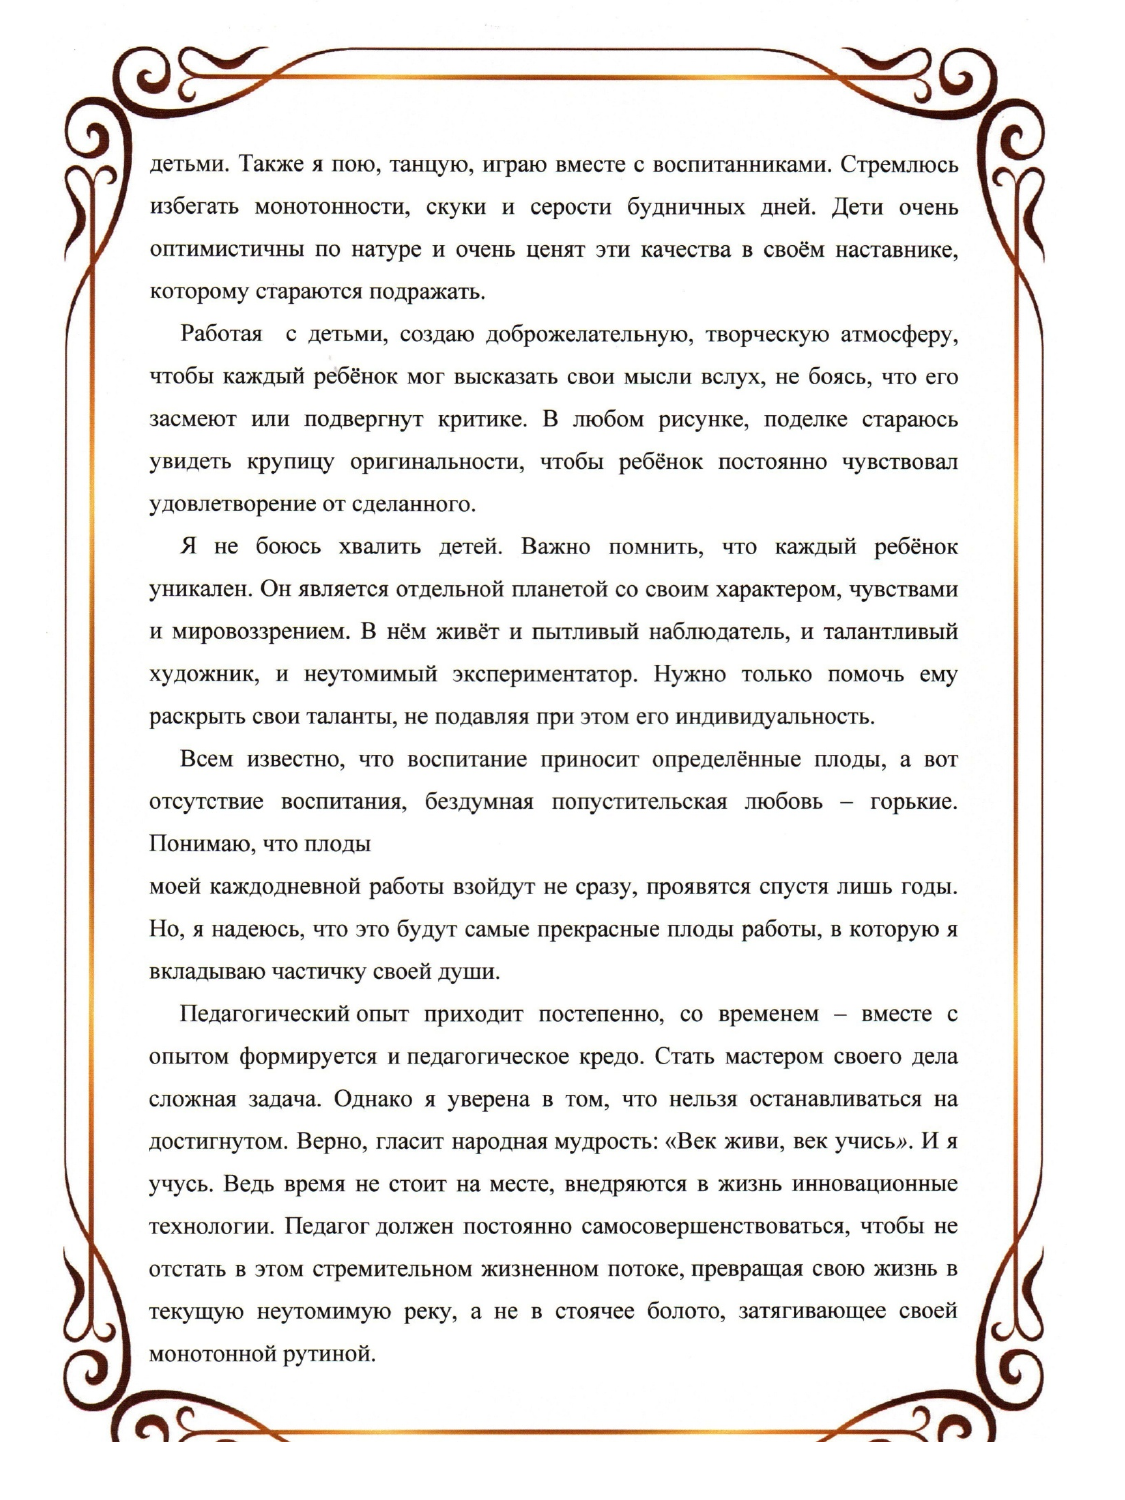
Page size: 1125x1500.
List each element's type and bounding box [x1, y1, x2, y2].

picture [46, 0, 1068, 1442]
